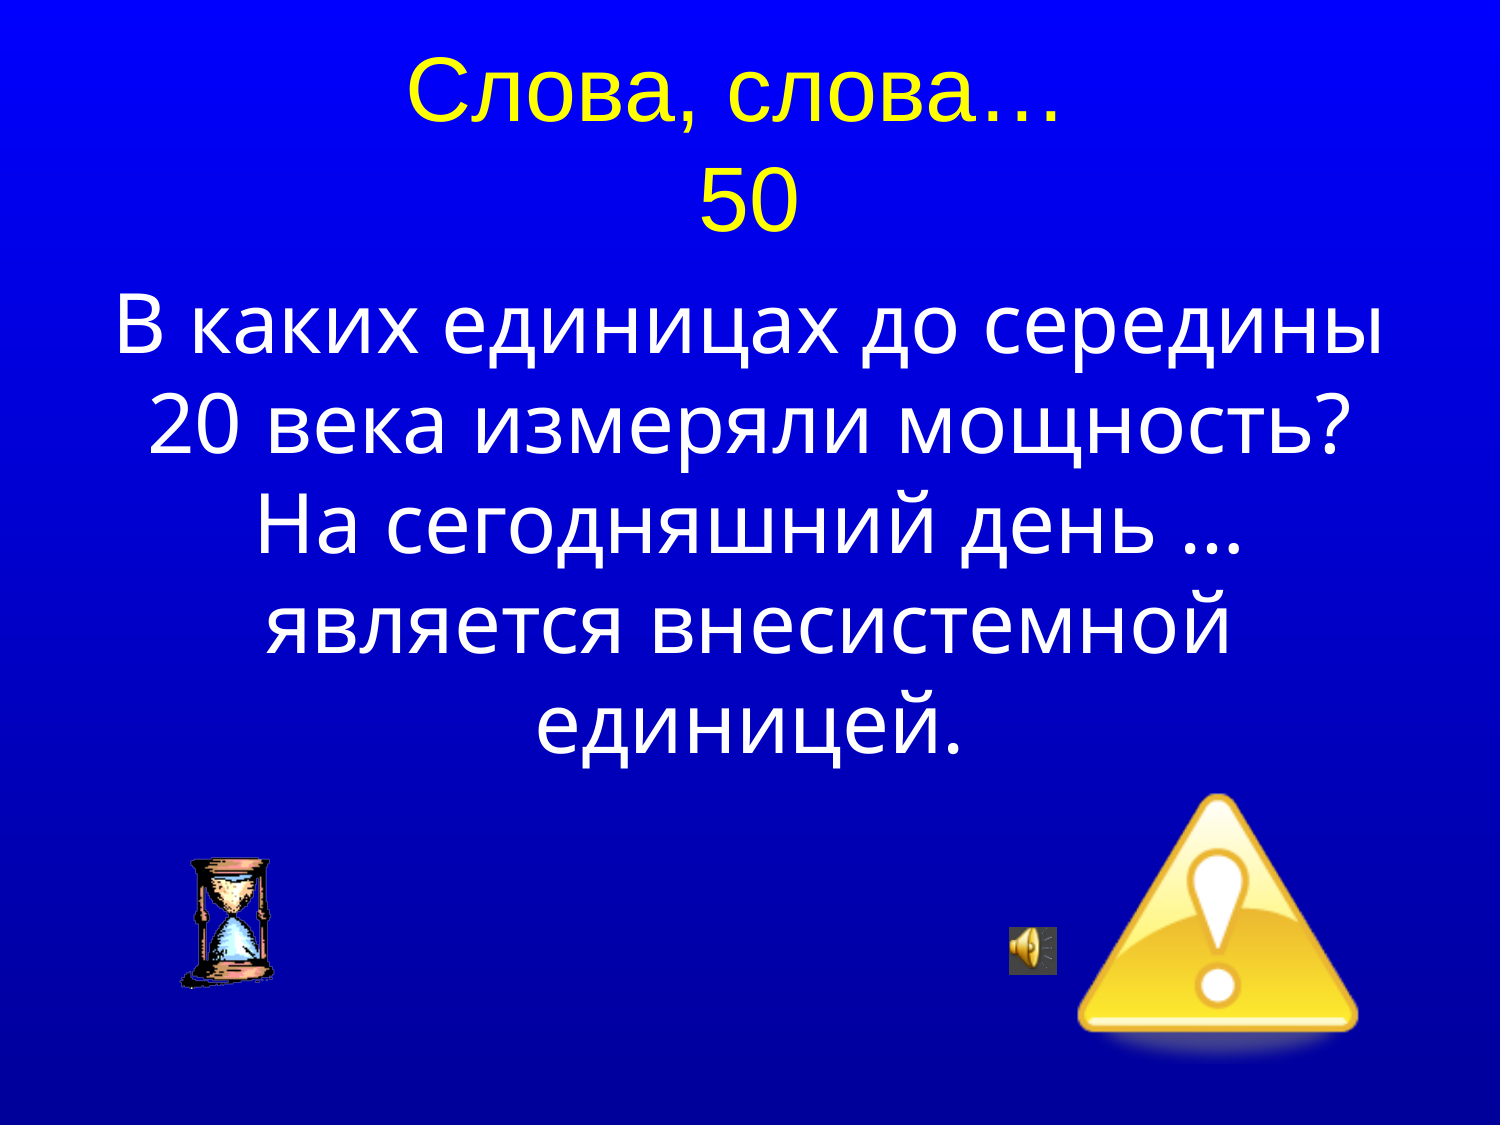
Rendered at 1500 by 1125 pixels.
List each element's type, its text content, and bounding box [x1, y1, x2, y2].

list В каких единицах до середины 20 века измеряли мощность? На сегодняшний день … является внесистемной единицей. [74, 262, 1426, 1006]
picture [1007, 925, 1059, 977]
title Слова, слова… 50 [74, 45, 1426, 234]
picture [1068, 763, 1370, 1064]
picture [152, 831, 305, 989]
